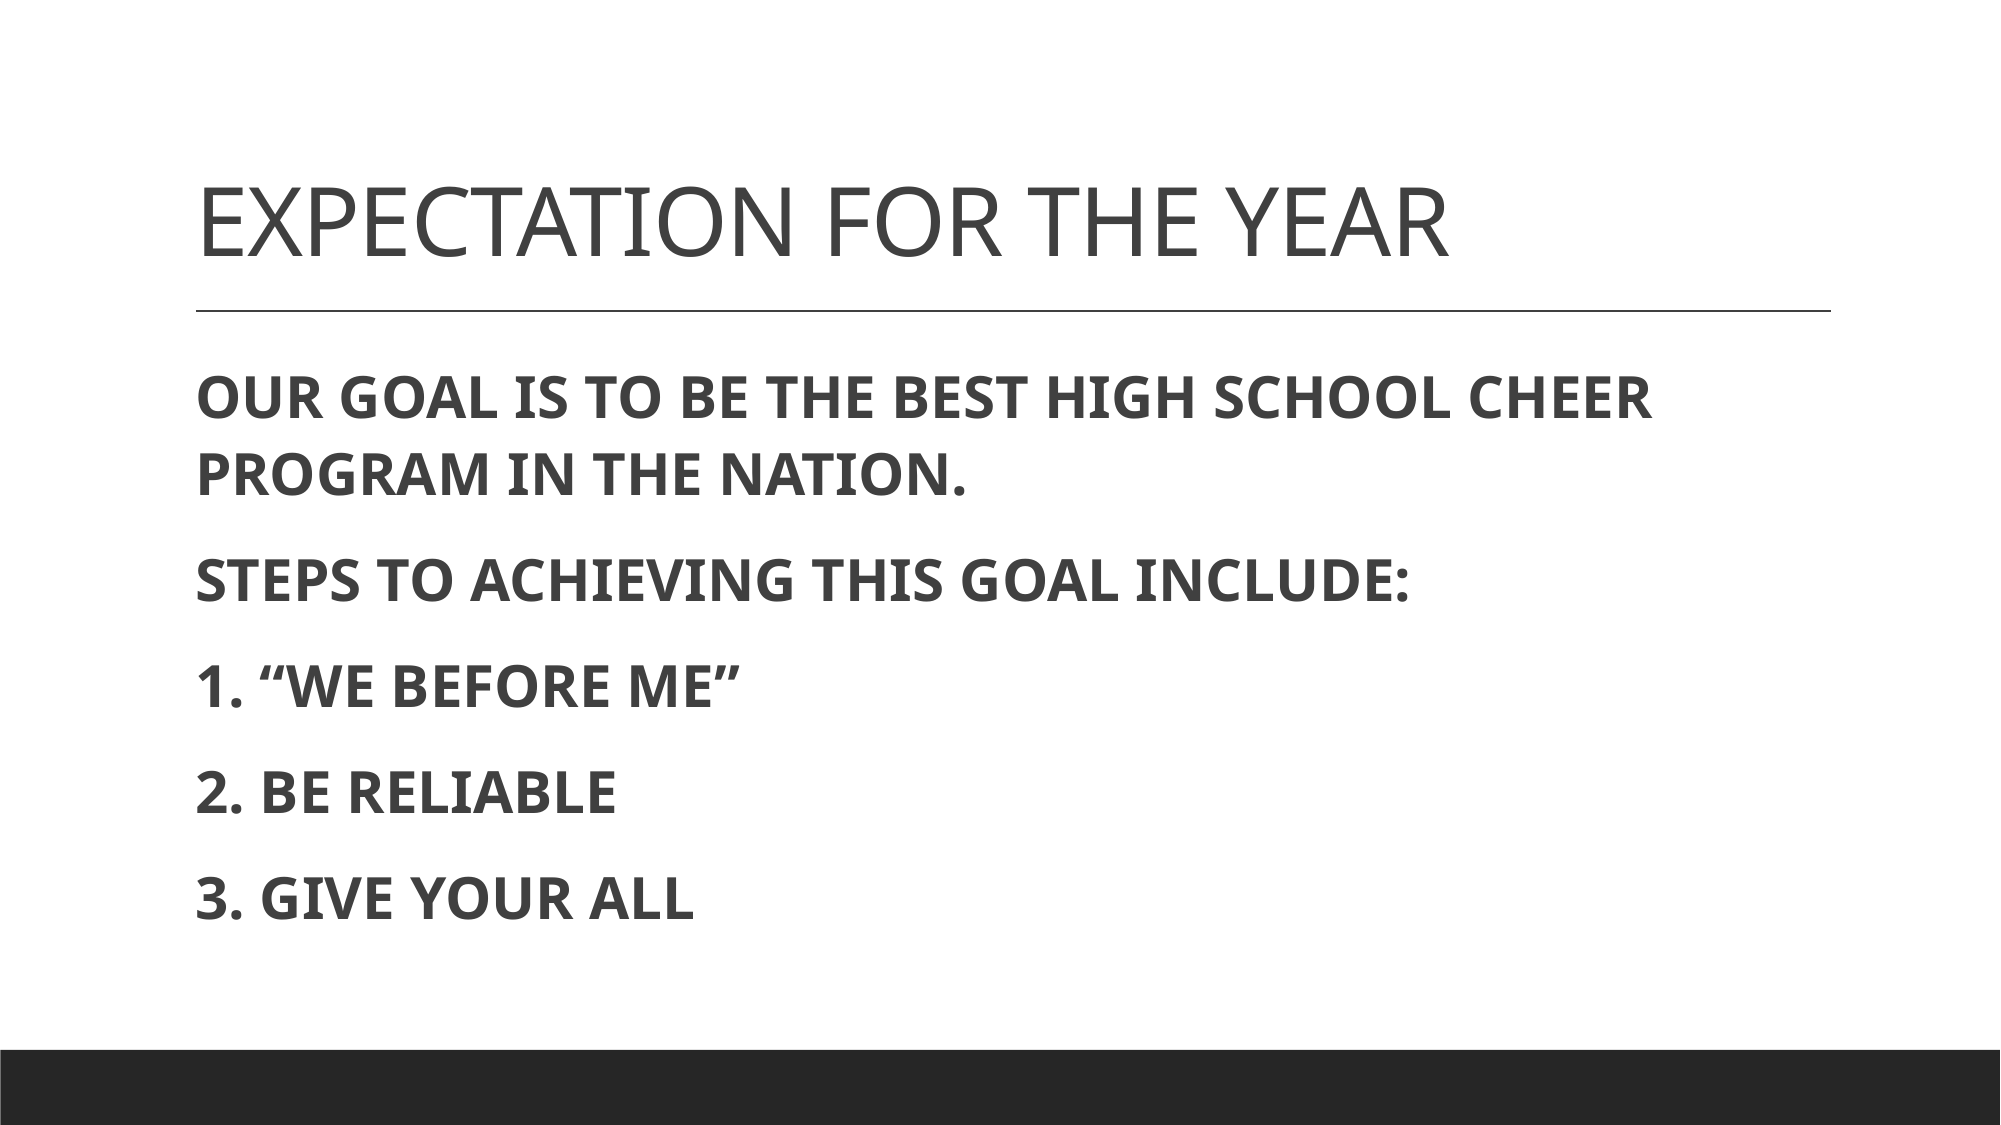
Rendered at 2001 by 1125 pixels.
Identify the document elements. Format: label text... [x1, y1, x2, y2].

title EXPECTATION FOR THE YEAR [180, 47, 1830, 285]
list OUR GOAL IS TO BE THE BEST HIGH SCHOOL CHEER PROGRAM IN THE NATION. STEPS TO ACHIEVING THIS GOAL INCLUDE: 1. “WE BEFORE ME” 2. BE RELIABLE 3. GIVE YOUR ALL [180, 345, 1830, 963]
